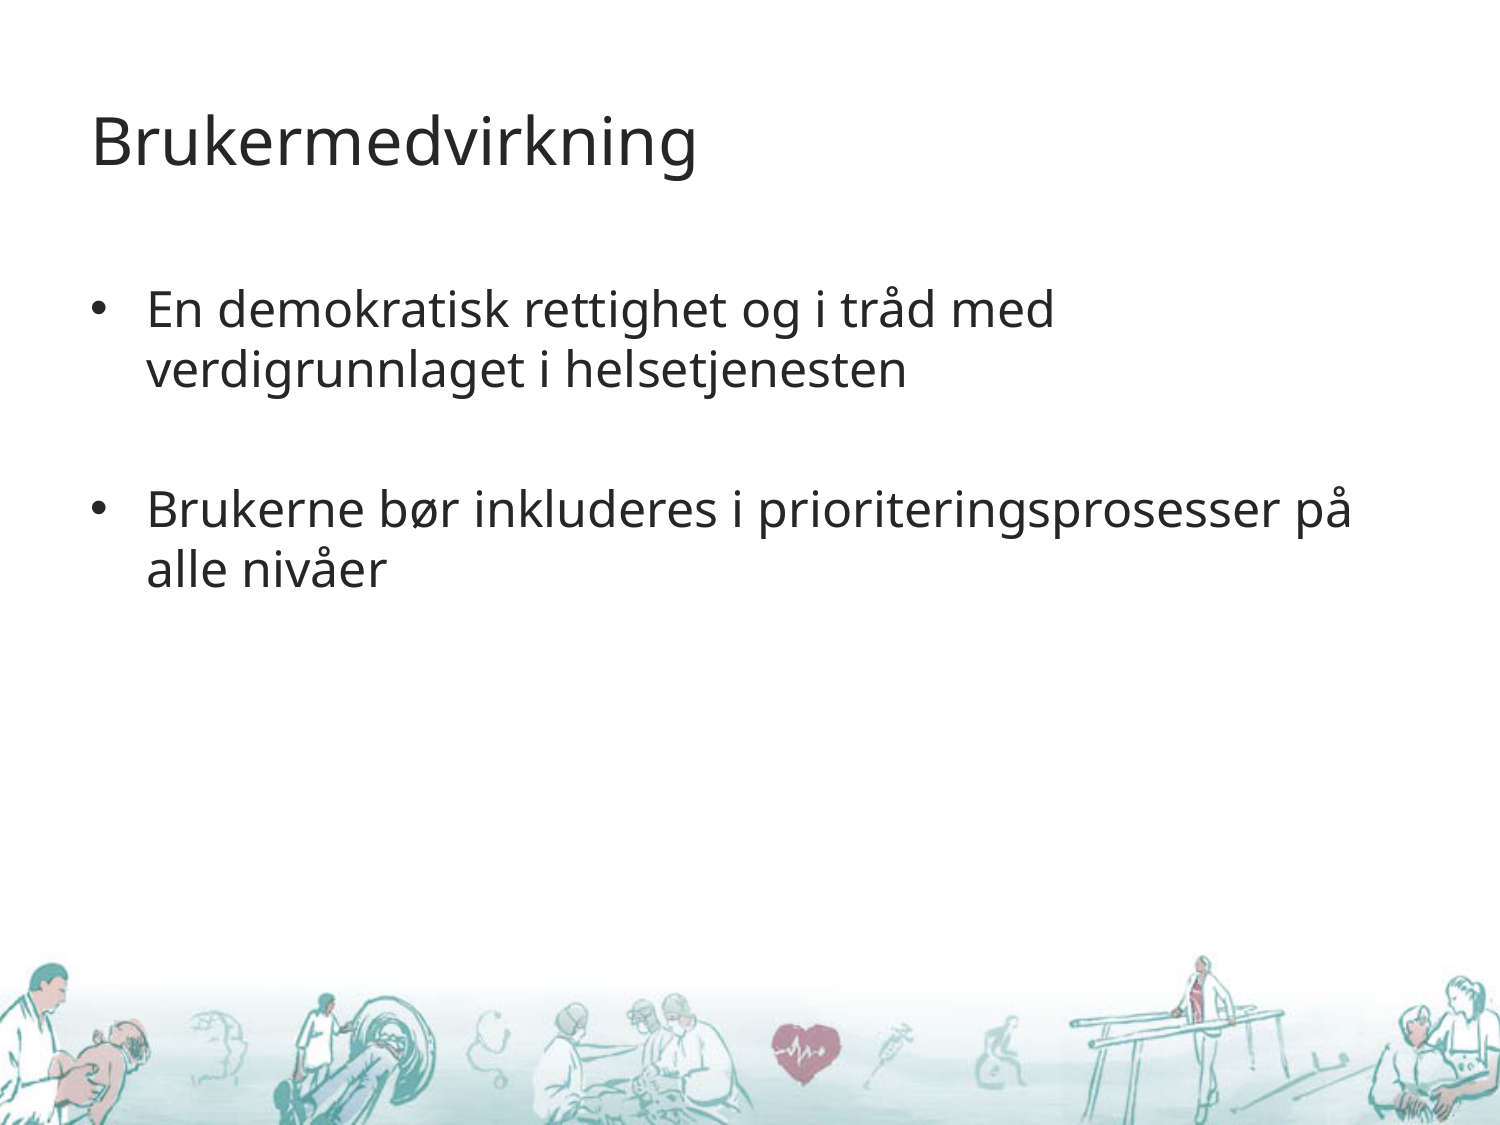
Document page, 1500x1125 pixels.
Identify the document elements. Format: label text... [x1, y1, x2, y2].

title Brukermedvirkning [75, 45, 1425, 200]
picture [0, 0, 1500, 1125]
list En demokratisk rettighet og i tråd med verdigrunnlaget i helsetjenesten Brukerne bør inkluderes i prioriteringsprosesser på alle nivåer [75, 200, 1425, 1010]
